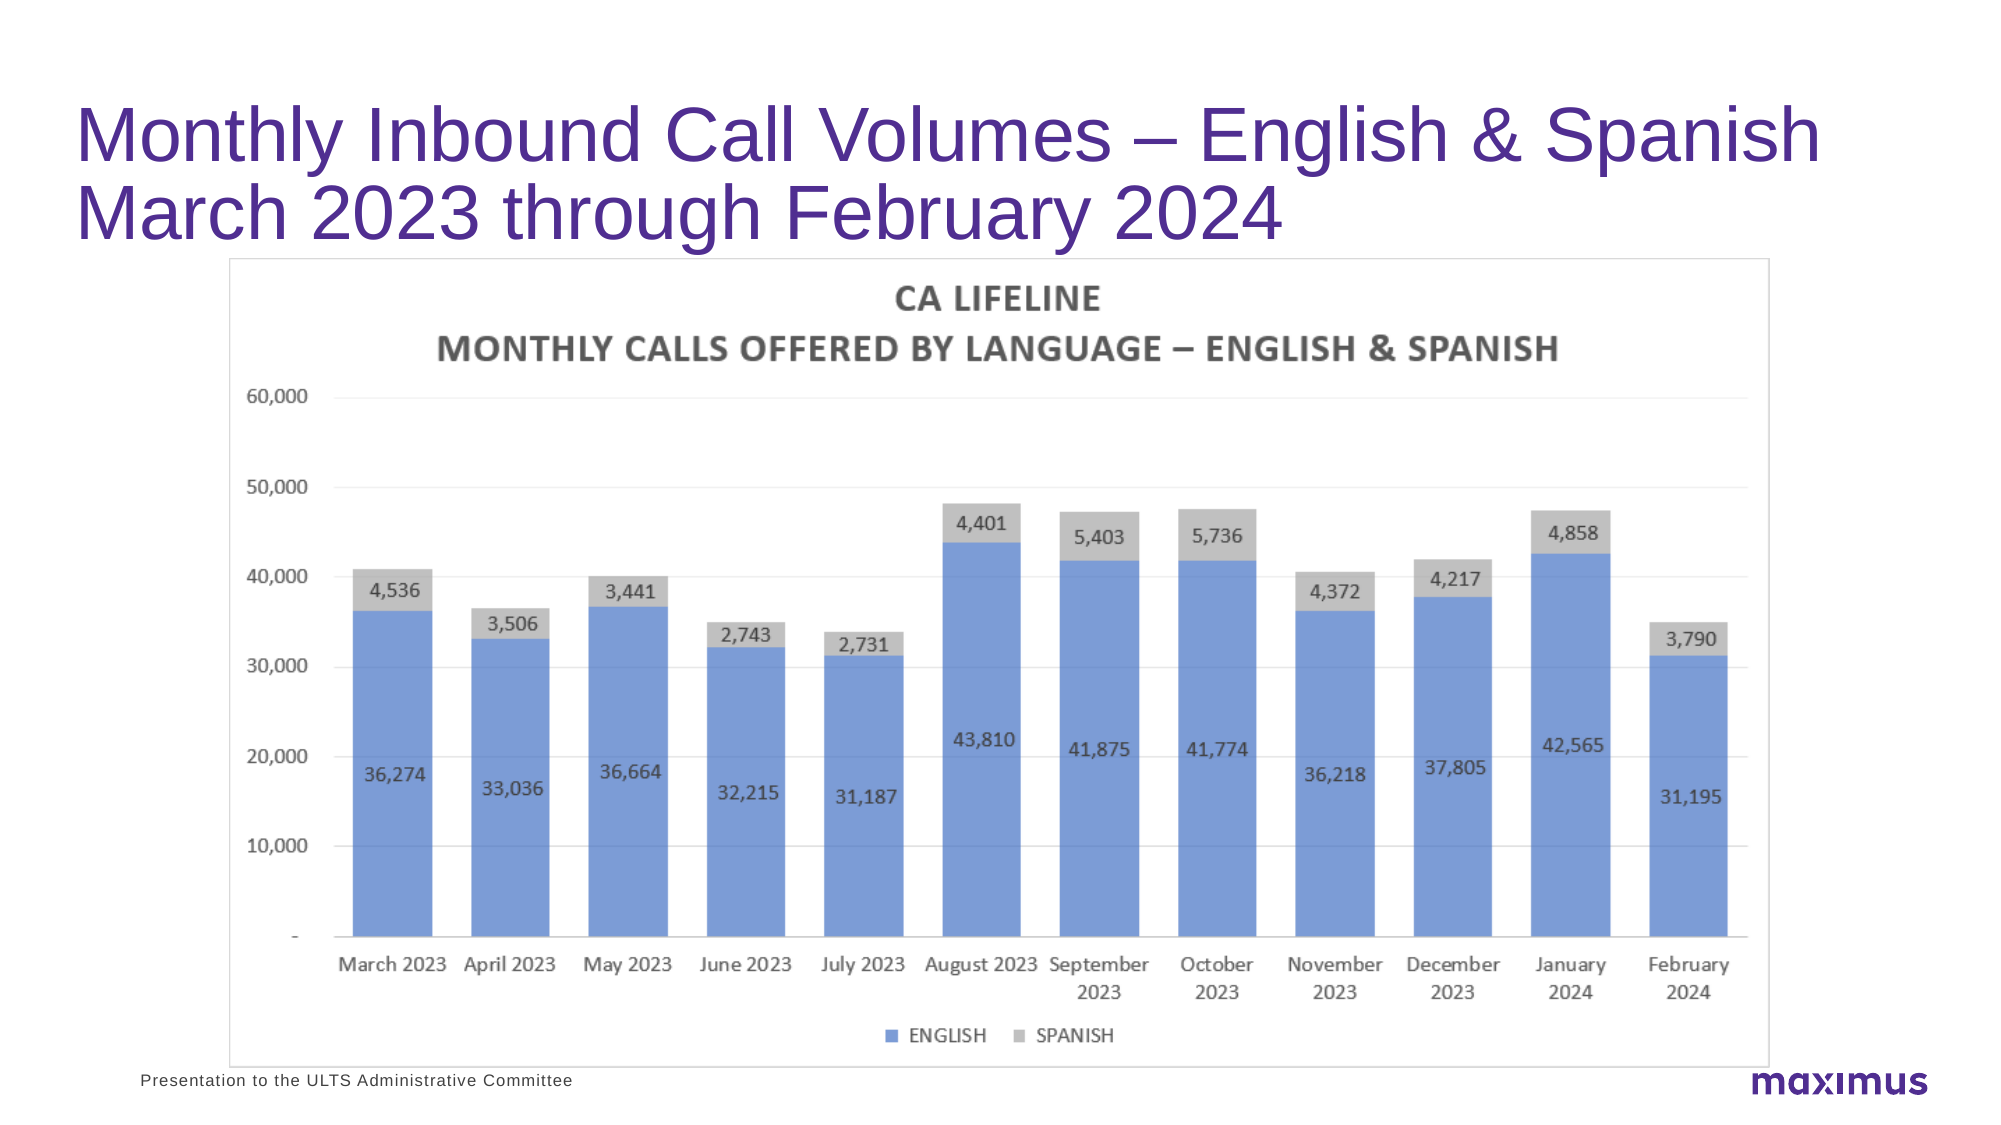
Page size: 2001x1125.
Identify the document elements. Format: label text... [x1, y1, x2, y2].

title Monthly Inbound Call Volumes – English & Spanish March 2023 through February 2024 [75, 90, 1925, 264]
picture [228, 258, 1771, 1069]
